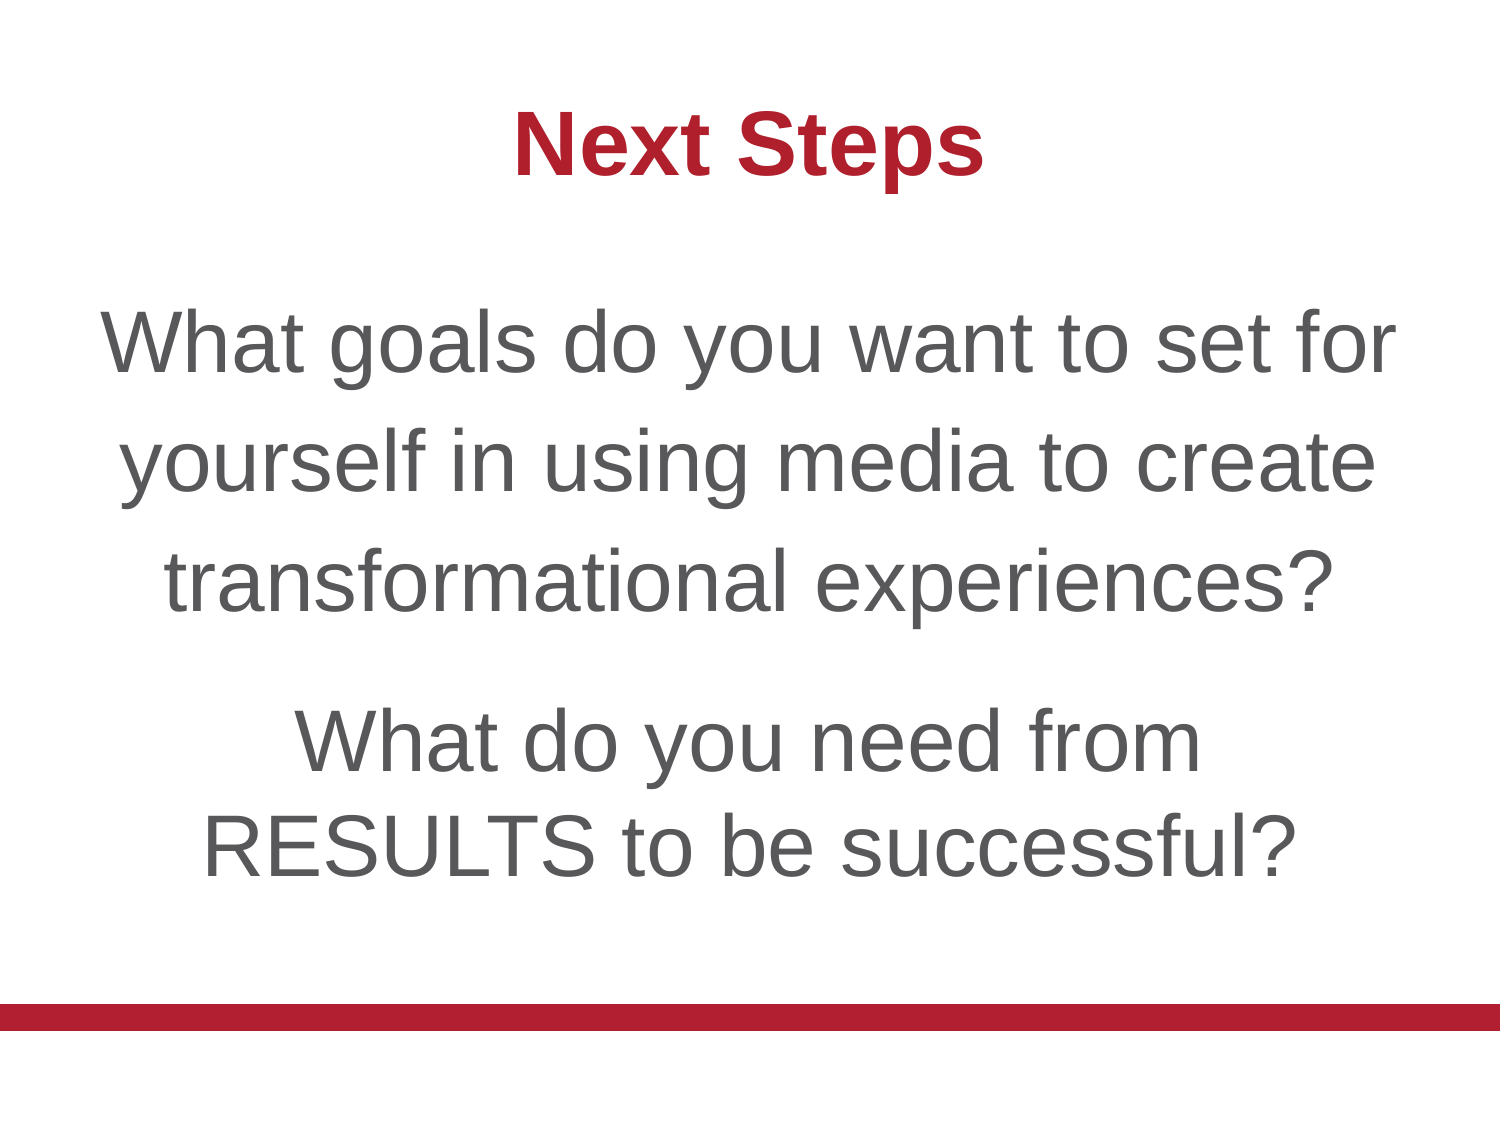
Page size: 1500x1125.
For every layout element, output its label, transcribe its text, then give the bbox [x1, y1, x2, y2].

list What goals do you want to set for yourself in using media to create transformational experiences? What do you need from RESULTS to be successful? [75, 262, 1425, 952]
picture [0, 1004, 1500, 1031]
title Next Steps [75, 45, 1425, 233]
